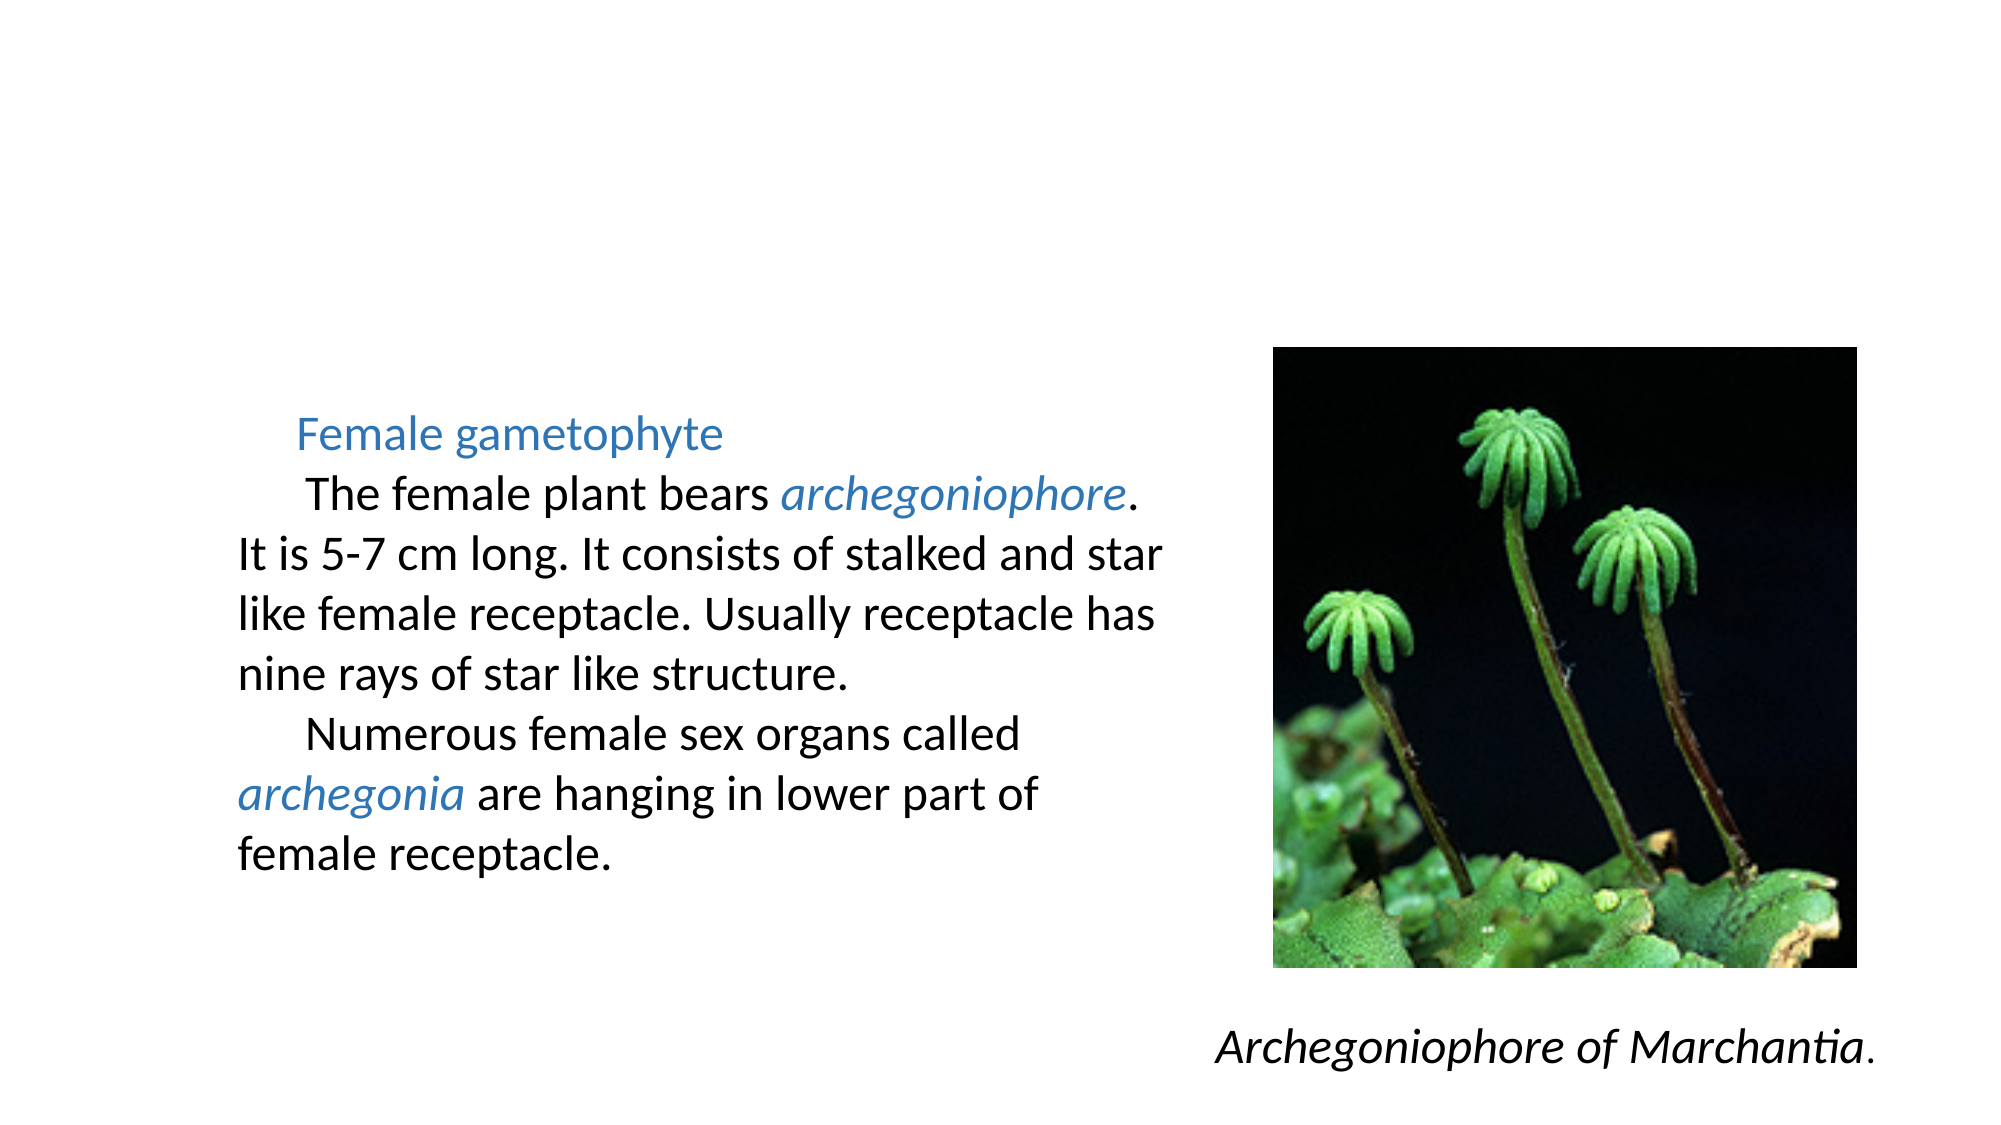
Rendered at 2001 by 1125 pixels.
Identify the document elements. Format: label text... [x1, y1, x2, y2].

picture [1273, 347, 1857, 968]
text_box Archegoniophore of Marchantia. [1200, 1006, 1892, 1081]
list Female gametophyte The female plant bears archegoniophore. It is 5-7 cm long. It consists of stalked and star like female receptacle. Usually receptacle has nine rays of star like structure. Numerous female sex organs called archegonia are hanging in lower part of female receptacle. [222, 392, 1185, 894]
